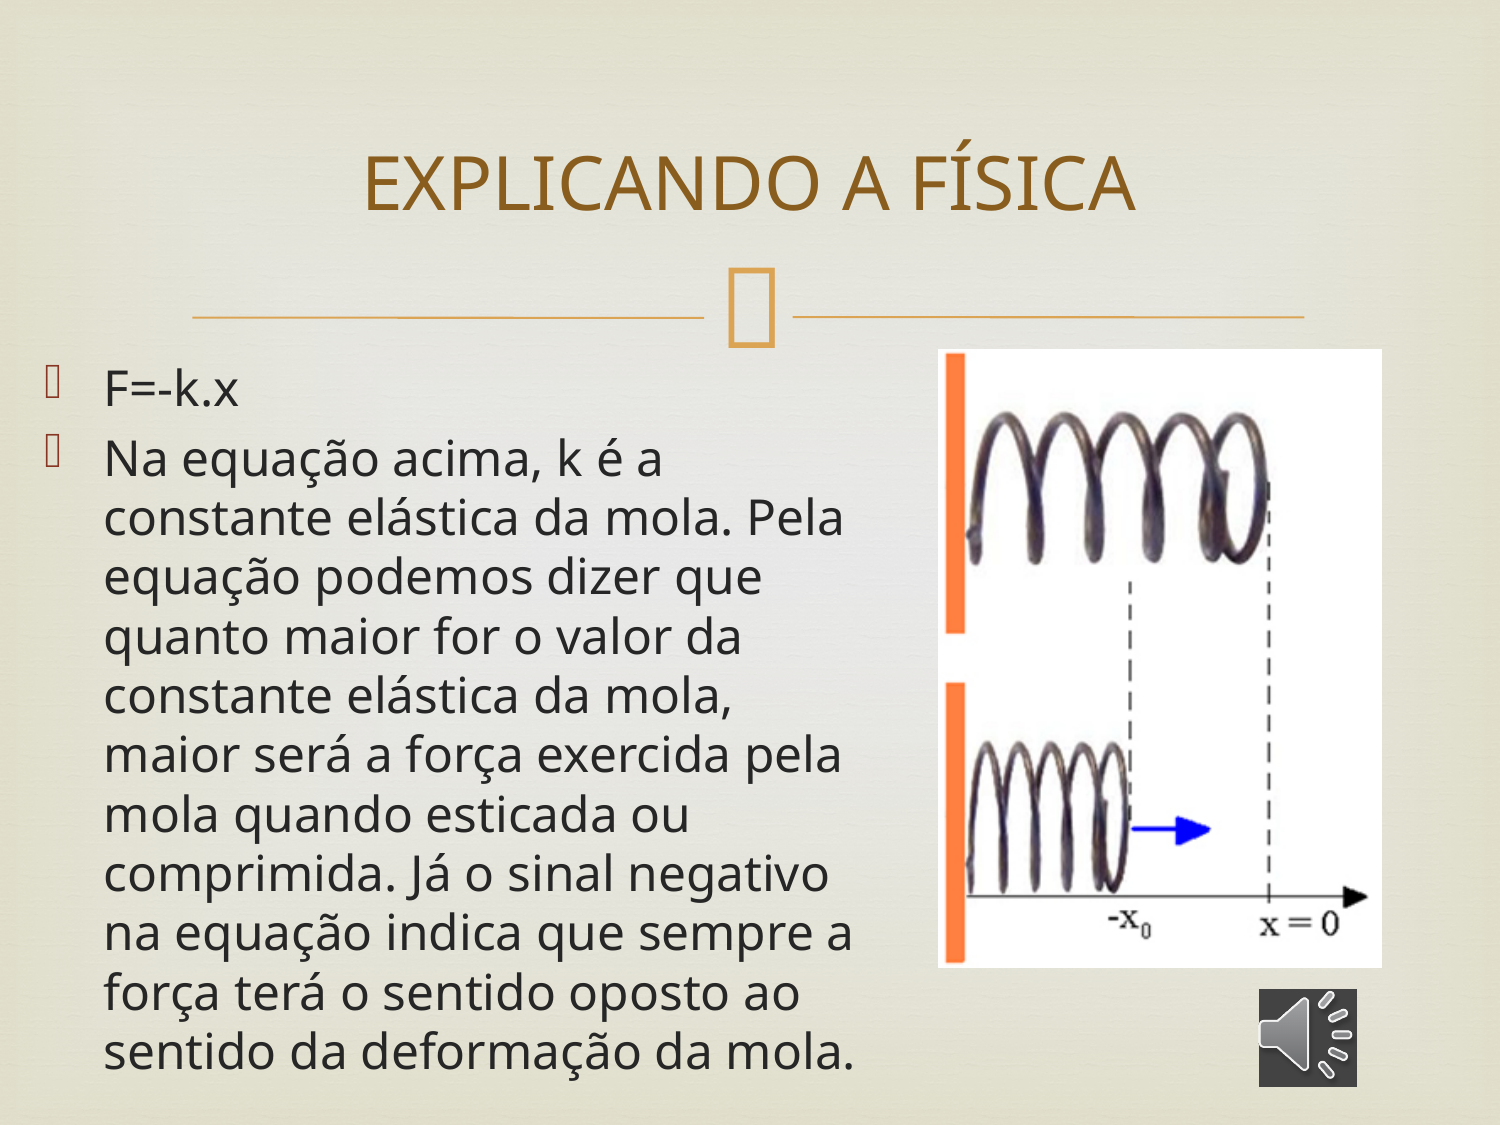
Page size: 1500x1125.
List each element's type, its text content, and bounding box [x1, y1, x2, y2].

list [938, 349, 1383, 969]
title EXPLICANDO A FÍSICA [112, 93, 1386, 267]
picture [1257, 987, 1359, 1089]
list F=-k.x Na equação acima, k é a constante elástica da mola. Pela equação podemos dizer que quanto maior for o valor da constante elástica da mola, maior será a força exercida pela mola quando esticada ou comprimida. Já o sinal negativo na equação indica que sempre a força terá o sentido oposto ao sentido da deformação da mola. [29, 349, 880, 1106]
